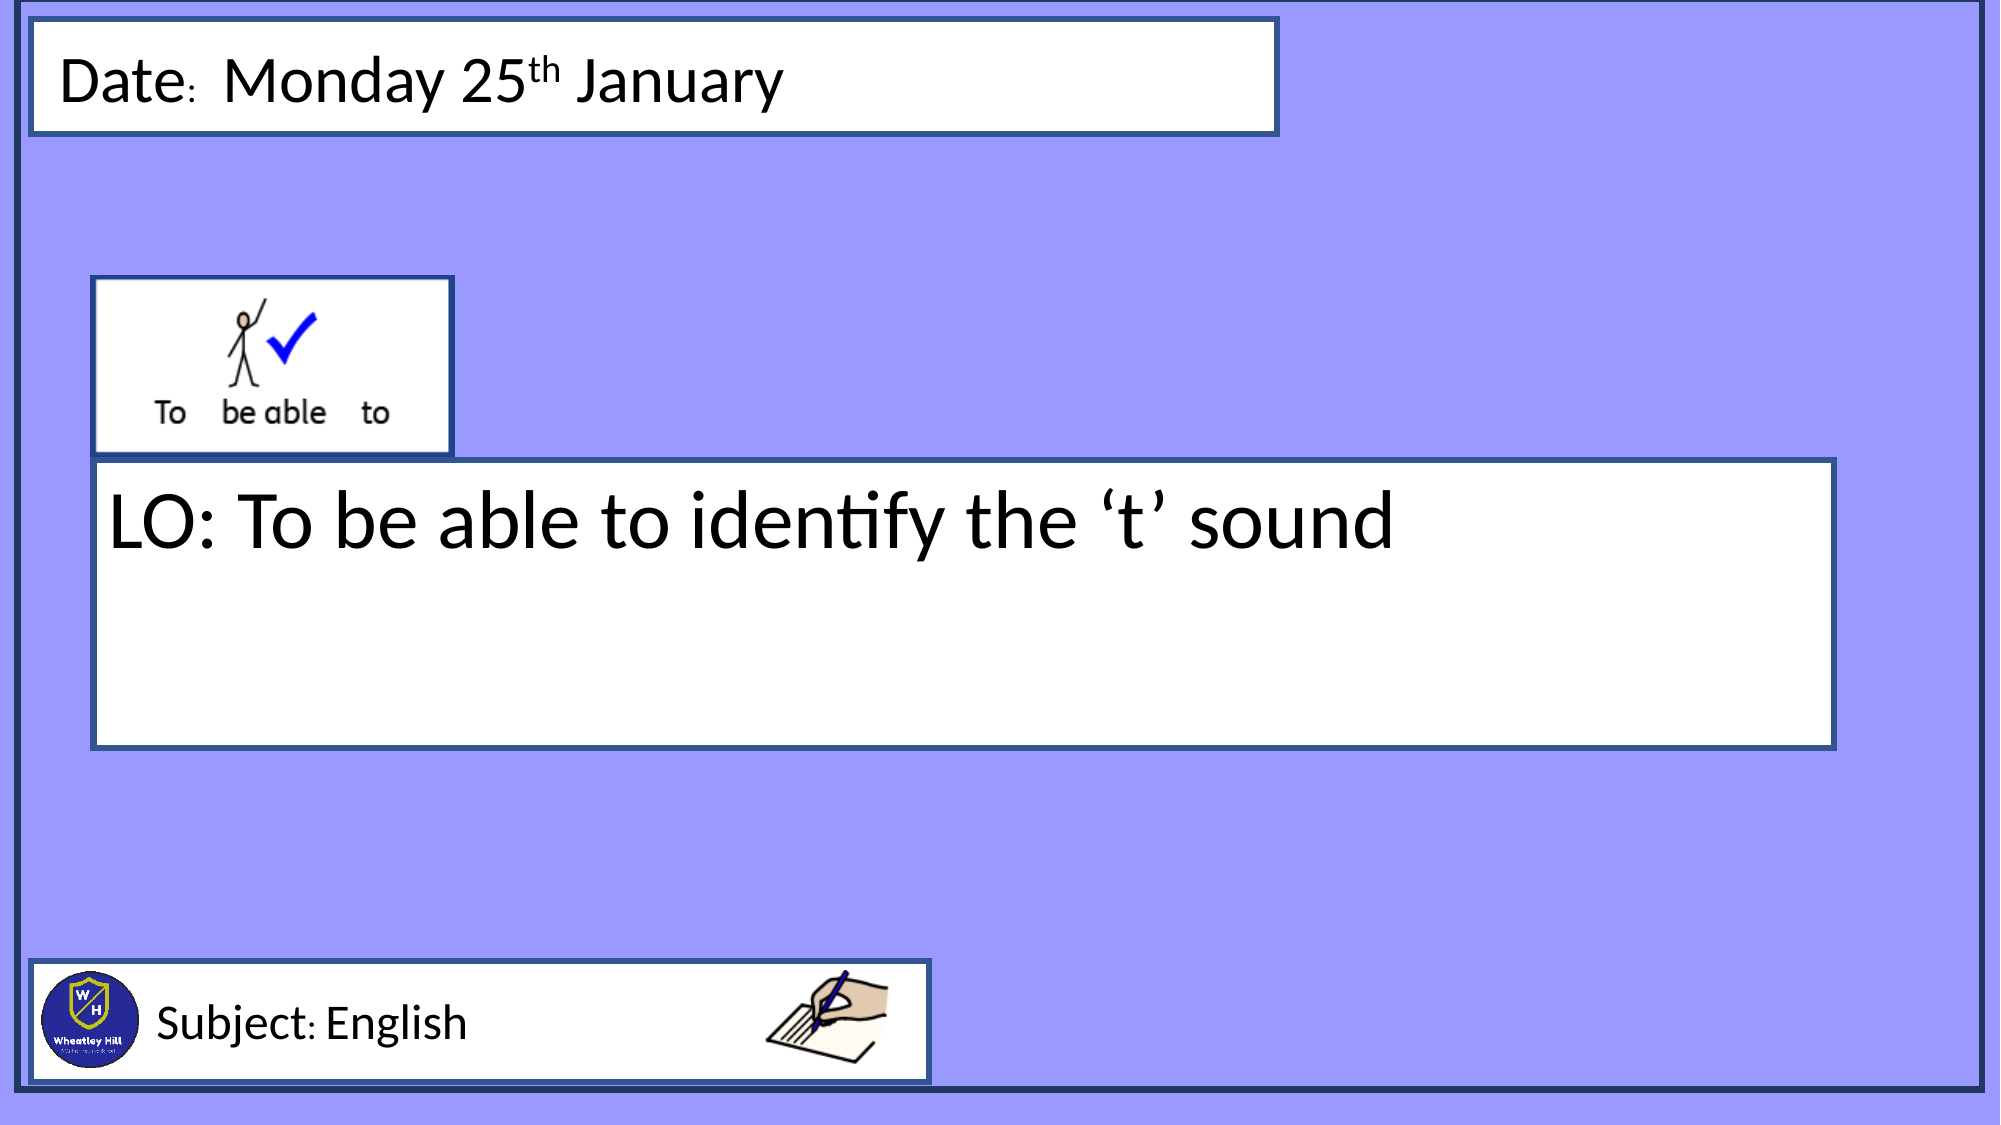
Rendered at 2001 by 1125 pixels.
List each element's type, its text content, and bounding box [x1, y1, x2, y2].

picture [41, 971, 139, 1068]
text_box [30, 960, 930, 1083]
text_box [30, 18, 1278, 135]
text_box Date: Monday 25th January [44, 28, 1264, 124]
text_box Subject: English [141, 981, 762, 1057]
text_box LO: To be able to identify the ‘t’ sound [93, 457, 1805, 573]
text_box [16, 0, 1983, 1090]
picture [90, 275, 455, 457]
picture [762, 970, 899, 1076]
text_box [92, 459, 1835, 749]
